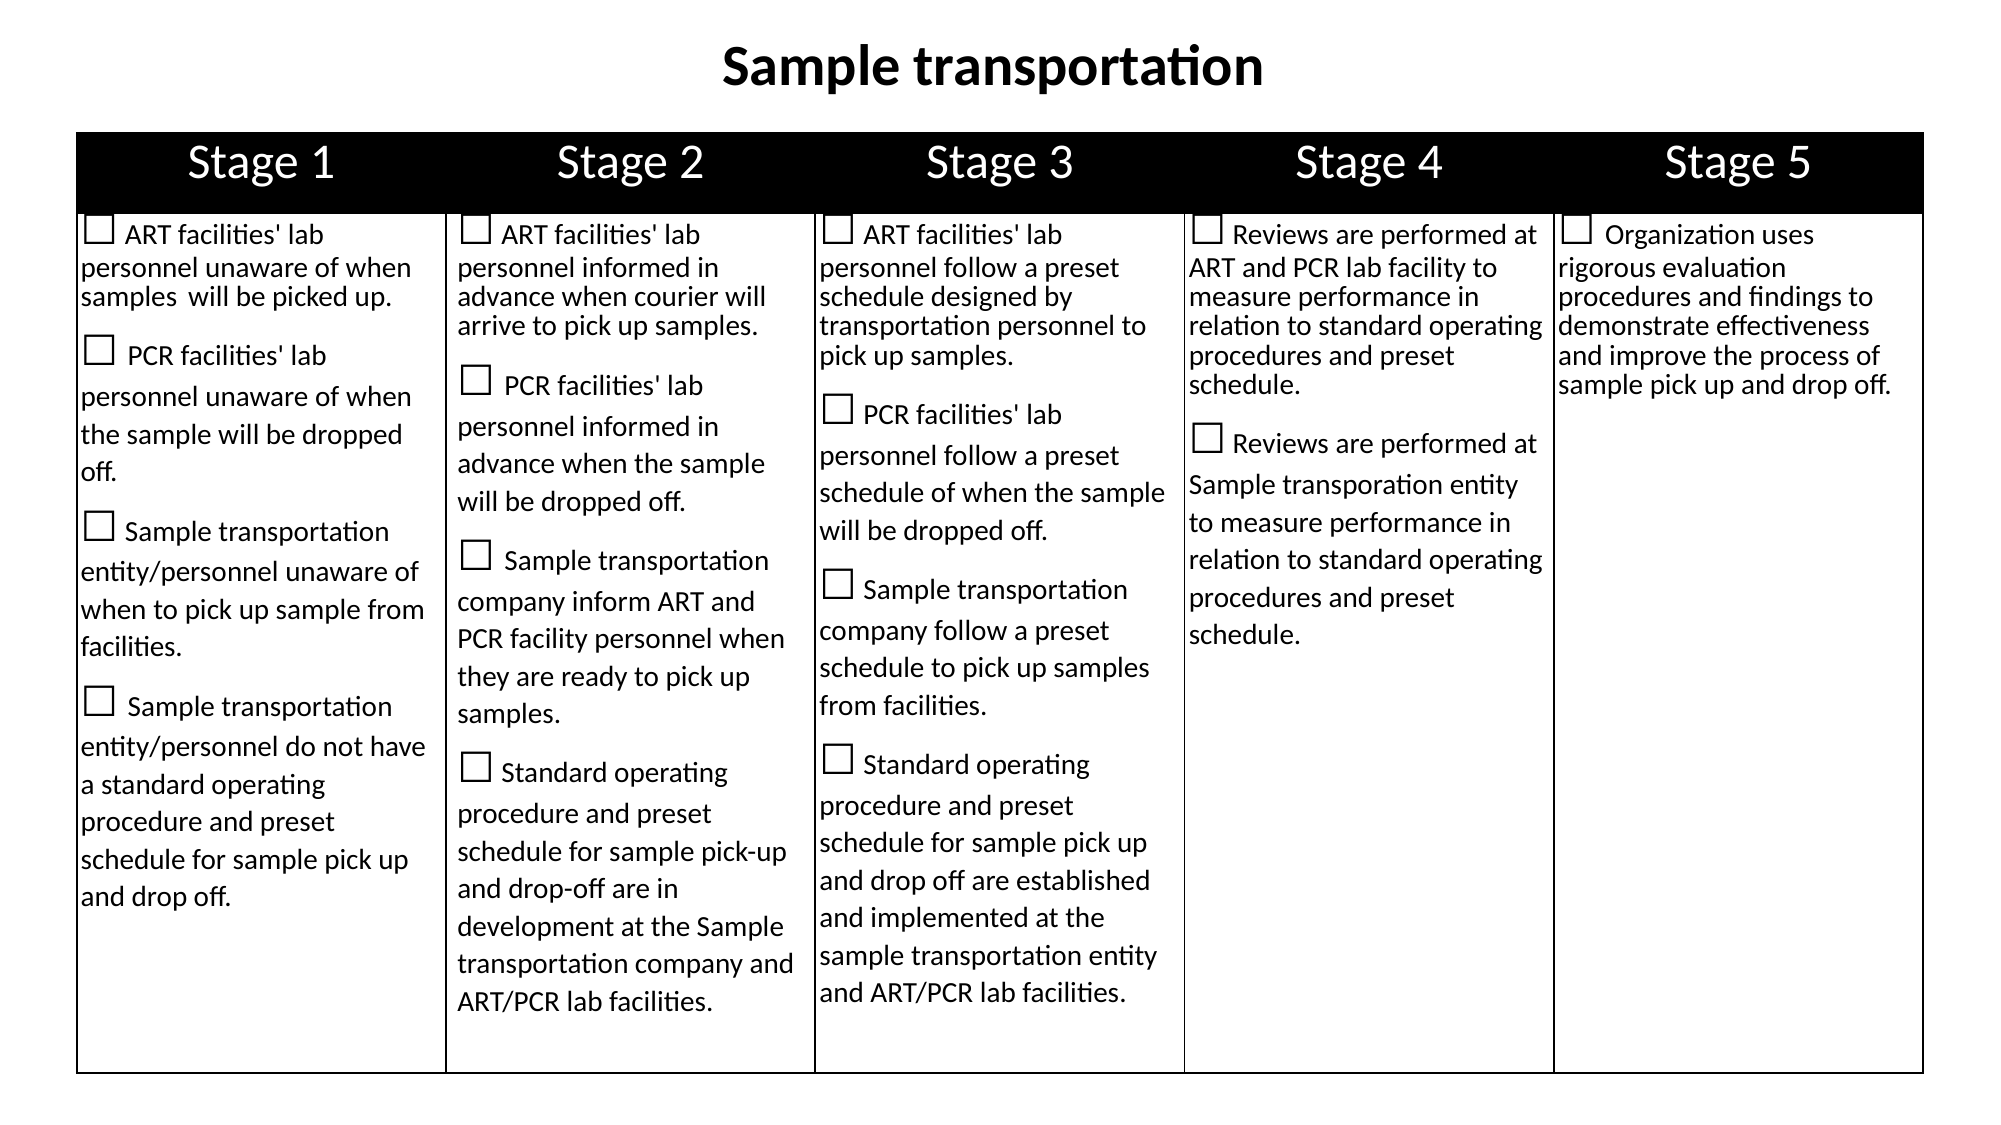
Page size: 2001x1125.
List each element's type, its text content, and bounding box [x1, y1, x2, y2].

table_header Stage 2 [447, 134, 814, 213]
table_header Stage 4 [1185, 134, 1553, 213]
table_cell ☐ ART facilities' lab personnel unaware of when samples will be picked up. ☐ PCR facilities' lab personnel unaware of when the sample will be dropped off. ☐ Sample transportation entity/personnel unaware of when to pick up sample from facilities. ☐ Sample transportation entity/personnel do not have a standard operating procedure and preset schedule for sample pick up and drop off. [78, 214, 445, 1072]
table_header Stage 3 [816, 134, 1184, 213]
table_header Stage 5 [1555, 134, 1922, 213]
table_cell ☐ Organization uses rigorous evaluation procedures and findings to demonstrate effectiveness and improve the process of sample pick up and drop off. [1555, 214, 1922, 1072]
table_cell ☐ ART facilities' lab personnel follow a preset schedule designed by transportation personnel to pick up samples. ☐ PCR facilities' lab personnel follow a preset schedule of when the sample will be dropped off. ☐ Sample transportation company follow a preset schedule to pick up samples from facilities. ☐ Standard operating procedure and preset schedule for sample pick up and drop off are established and implemented at the sample transportation entity and ART/PCR lab facilities. [816, 214, 1184, 1072]
table_cell ☐ ART facilities' lab personnel informed in advance when courier will arrive to pick up samples. ☐ PCR facilities' lab personnel informed in advance when the sample will be dropped off. ☐ Sample transportation company inform ART and PCR facility personnel when they are ready to pick up samples. ☐ Standard operating procedure and preset schedule for sample pick-up and drop-off are in development at the Sample transportation company and ART/PCR lab facilities. [447, 214, 814, 1072]
table_cell ☐ Reviews are performed at ART and PCR lab facility to measure performance in relation to standard operating procedures and preset schedule. ☐ Reviews are performed at Sample transporation entity to measure performance in relation to standard operating procedures and preset schedule. [1185, 214, 1553, 1072]
title Sample transportation [324, 15, 1675, 119]
table_header Stage 1 [78, 134, 445, 213]
